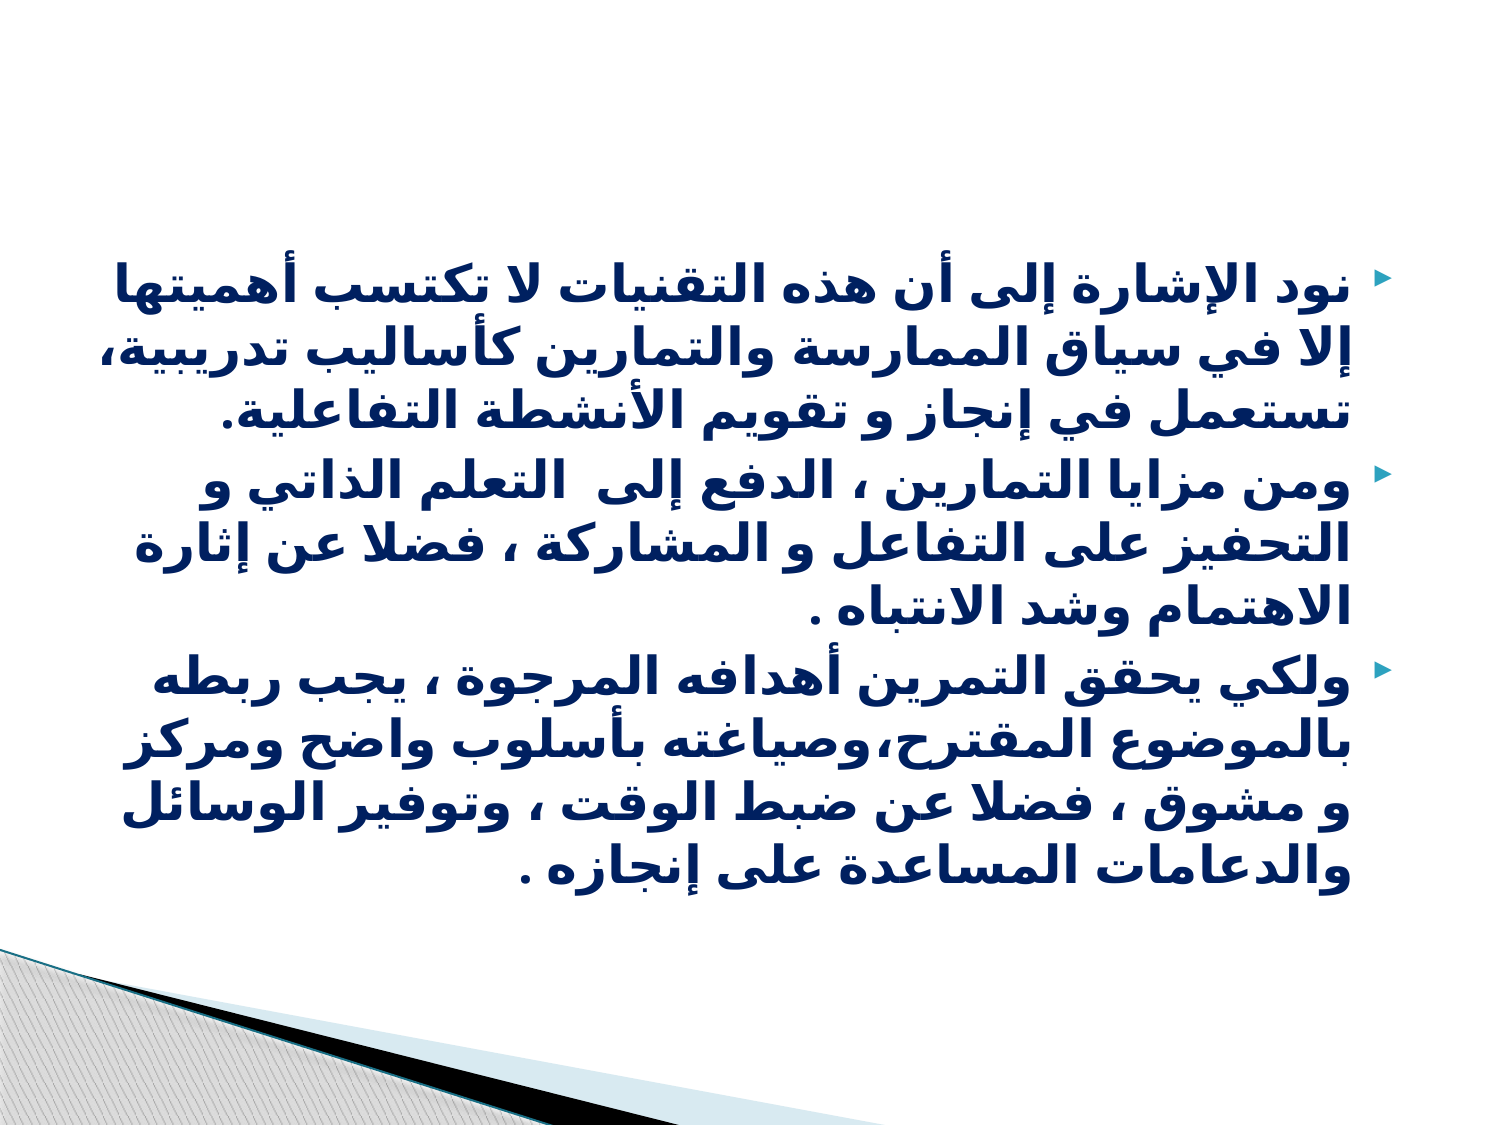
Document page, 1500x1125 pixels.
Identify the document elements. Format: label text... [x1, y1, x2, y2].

list نود الإشارة إلى أن هذه التقنيات لا تكتسب أهميتها إلا في سياق الممارسة والتمارين كأساليب تدريبية، تستعمل في إنجاز و تقويم الأنشطة التفاعلية. ومن مزايا التمارين ، الدفع إلى التعلم الذاتي و التحفيز على التفاعل و المشاركة ، فضلا عن إثارة الاهتمام وشد الانتباه . ولكي يحقق التمرين أهدافه المرجوة ، يجب ربطه بالموضوع المقترح،وصياغته بأسلوب واضح ومركز و مشوق ، فضلا عن ضبط الوقت ، وتوفير الوسائل والدعامات المساعدة على إنجازه . [75, 243, 1425, 986]
